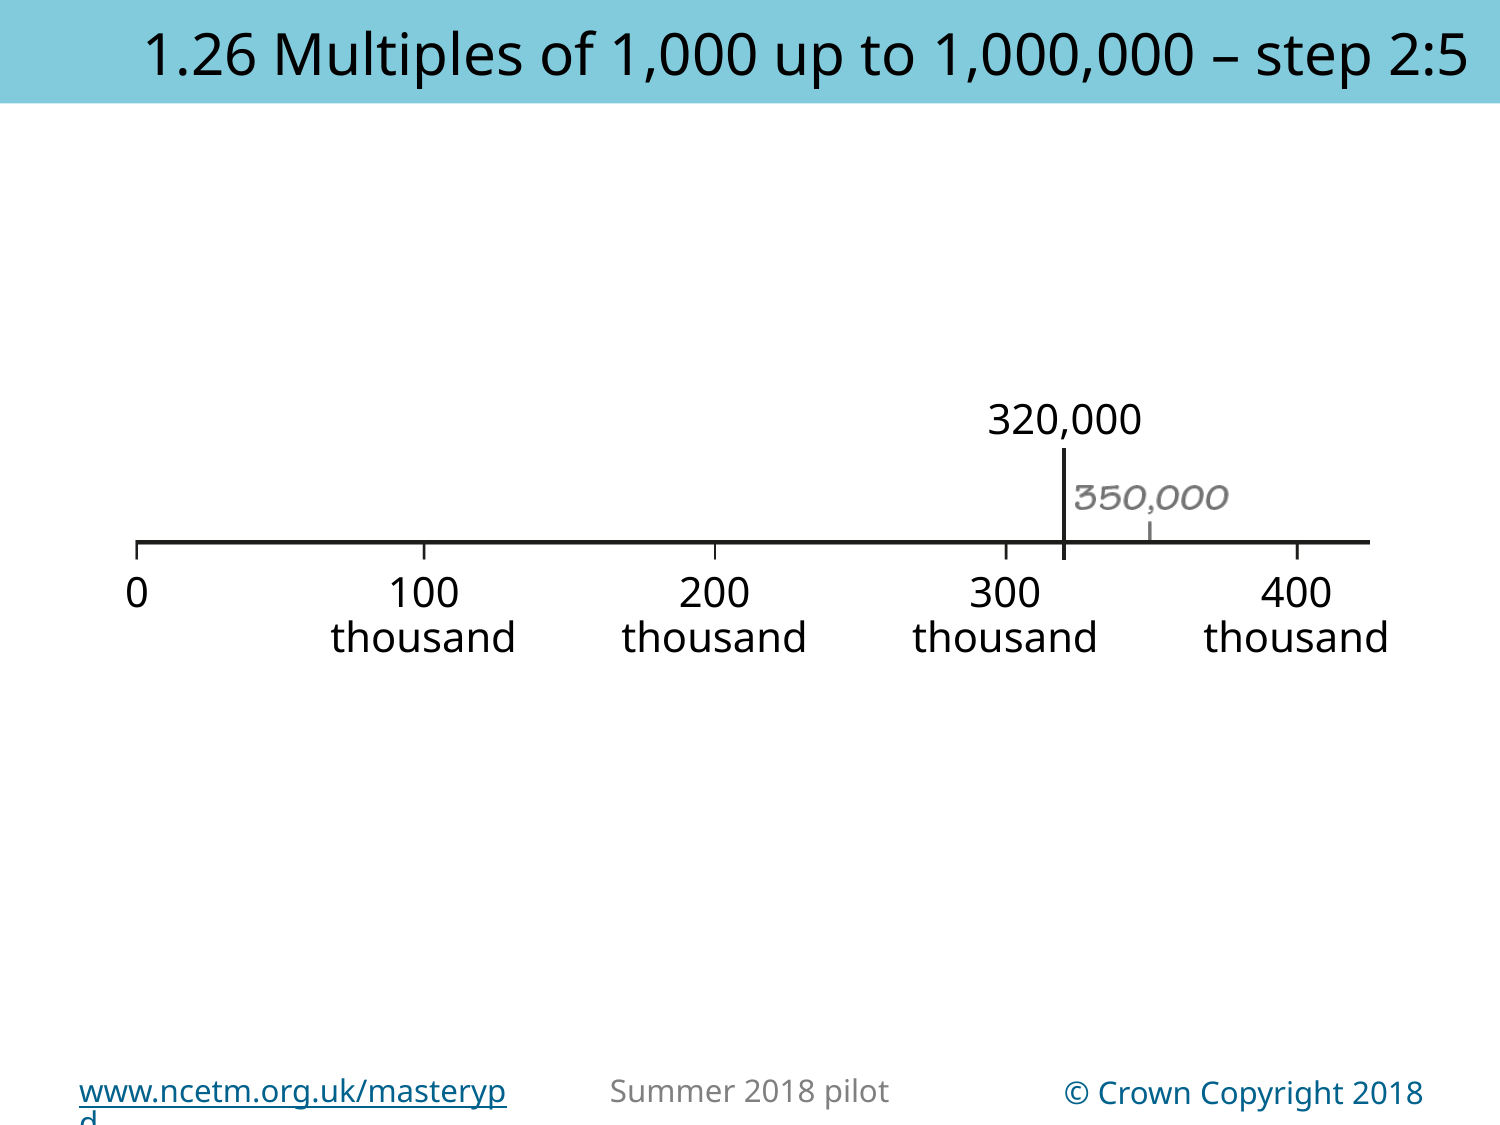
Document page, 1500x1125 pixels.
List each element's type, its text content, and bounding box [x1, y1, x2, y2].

picture [130, 448, 1370, 564]
text_box 0 [109, 563, 164, 624]
text_box 320,000 [972, 390, 1158, 451]
list 1.26 Multiples of 1,000 up to 1,000,000 – step 2:5 [0, 0, 1500, 104]
text_box 100 thousand [315, 572, 533, 669]
text_box 400 thousand [1188, 563, 1406, 669]
text_box 300 thousand [897, 572, 1114, 669]
text_box 200 thousand [606, 572, 823, 669]
